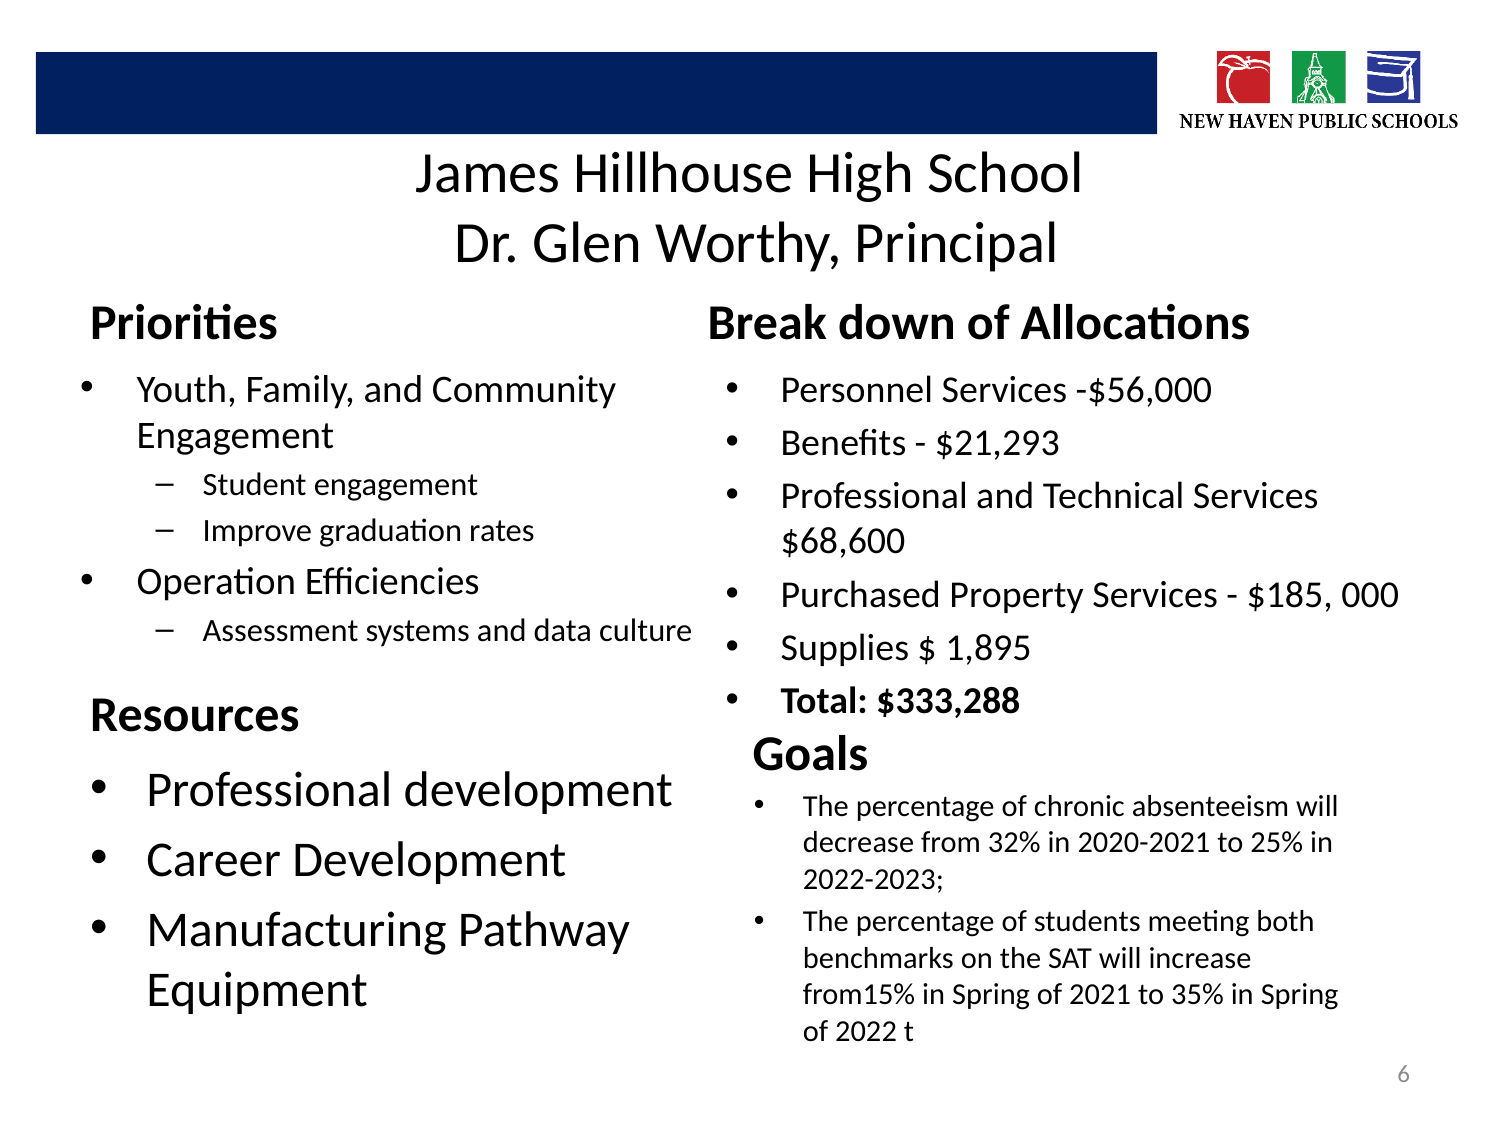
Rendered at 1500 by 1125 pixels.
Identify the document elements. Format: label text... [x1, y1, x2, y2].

text_box Professional development Career Development Manufacturing Pathway Equipment [75, 748, 721, 1030]
list Priorities [75, 251, 692, 355]
text_box [35, 52, 1158, 135]
text_box The percentage of chronic absenteeism will decrease from 32% in 2020-2021 to 25% in 2022-2023; The percentage of students meeting both benchmarks on the SAT will increase from15% in Spring of 2021 to 35% in Spring of 2022 t [738, 778, 1385, 1059]
slide_number 6 [1074, 1042, 1425, 1103]
list Youth, Family, and Community Engagement Student engagement Improve graduation rates Operation Efficiencies Assessment systems and data culture [65, 355, 710, 683]
title James Hillhouse High School Dr. Glen Worthy, Principal [75, 127, 1425, 251]
text_box Resources [75, 643, 721, 748]
list Break down of Allocations [692, 251, 1425, 357]
text_box Goals [737, 682, 1384, 788]
picture [1179, 51, 1458, 135]
list Personnel Services -$56,000 Benefits - $21,293 Professional and Technical Services $68,600 Purchased Property Services - $185, 000 Supplies $ 1,895 Total: $333,288 [710, 356, 1458, 732]
